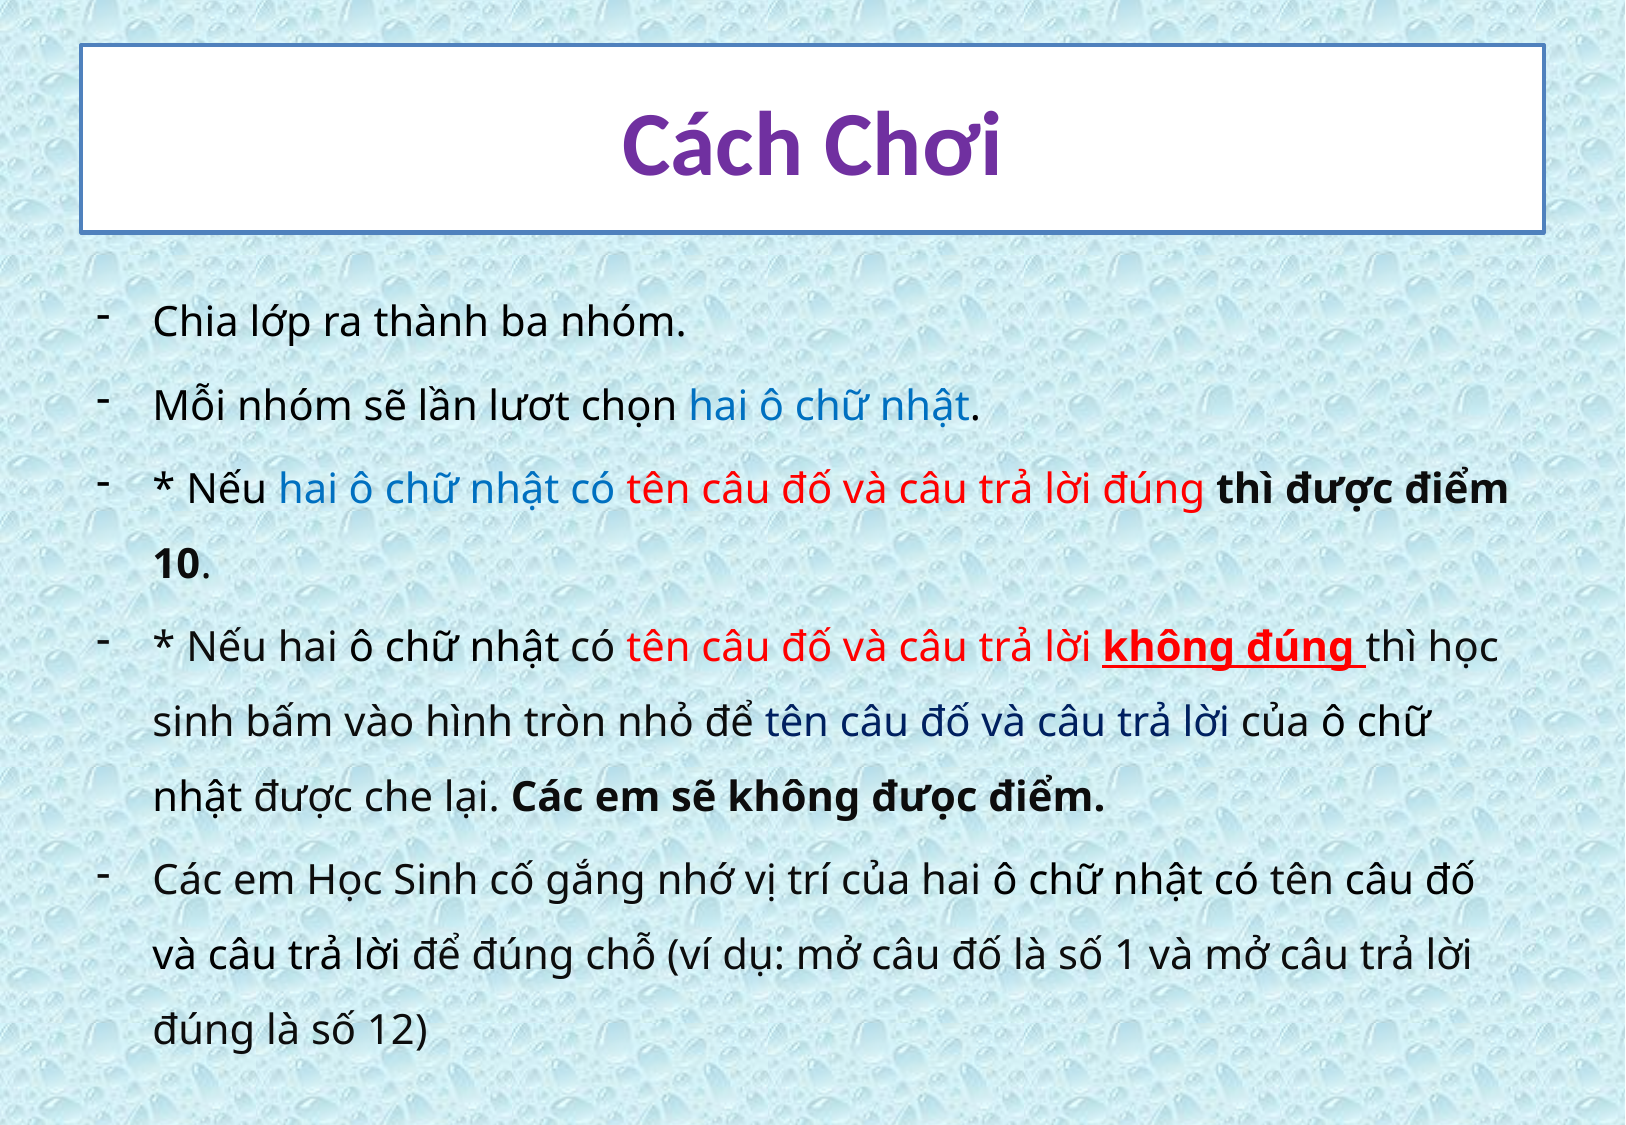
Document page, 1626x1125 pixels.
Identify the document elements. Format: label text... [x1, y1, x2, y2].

list Chia lớp ra thành ba nhóm. Mỗi nhóm sẽ lần lươt chọn hai ô chữ nhật. * Nếu hai ô chữ nhật có tên câu đố và câu trả lời đúng thì được điểm 10. * Nếu hai ô chữ nhật có tên câu đố và câu trả lời không đúng thì học sinh bấm vào hình tròn nhỏ để tên câu đố và câu trả lời của ô chữ nhật được che lại. Các em sẽ không đưọc điểm. Các em Học Sinh cố gắng nhớ vị trí của hai ô chữ nhật có tên câu đố và câu trả lời để đúng chỗ (ví dụ: mở câu đố là số 1 và mở câu trả lời đúng là số 12) [81, 262, 1544, 1005]
title Cách Chơi [79, 43, 1546, 235]
